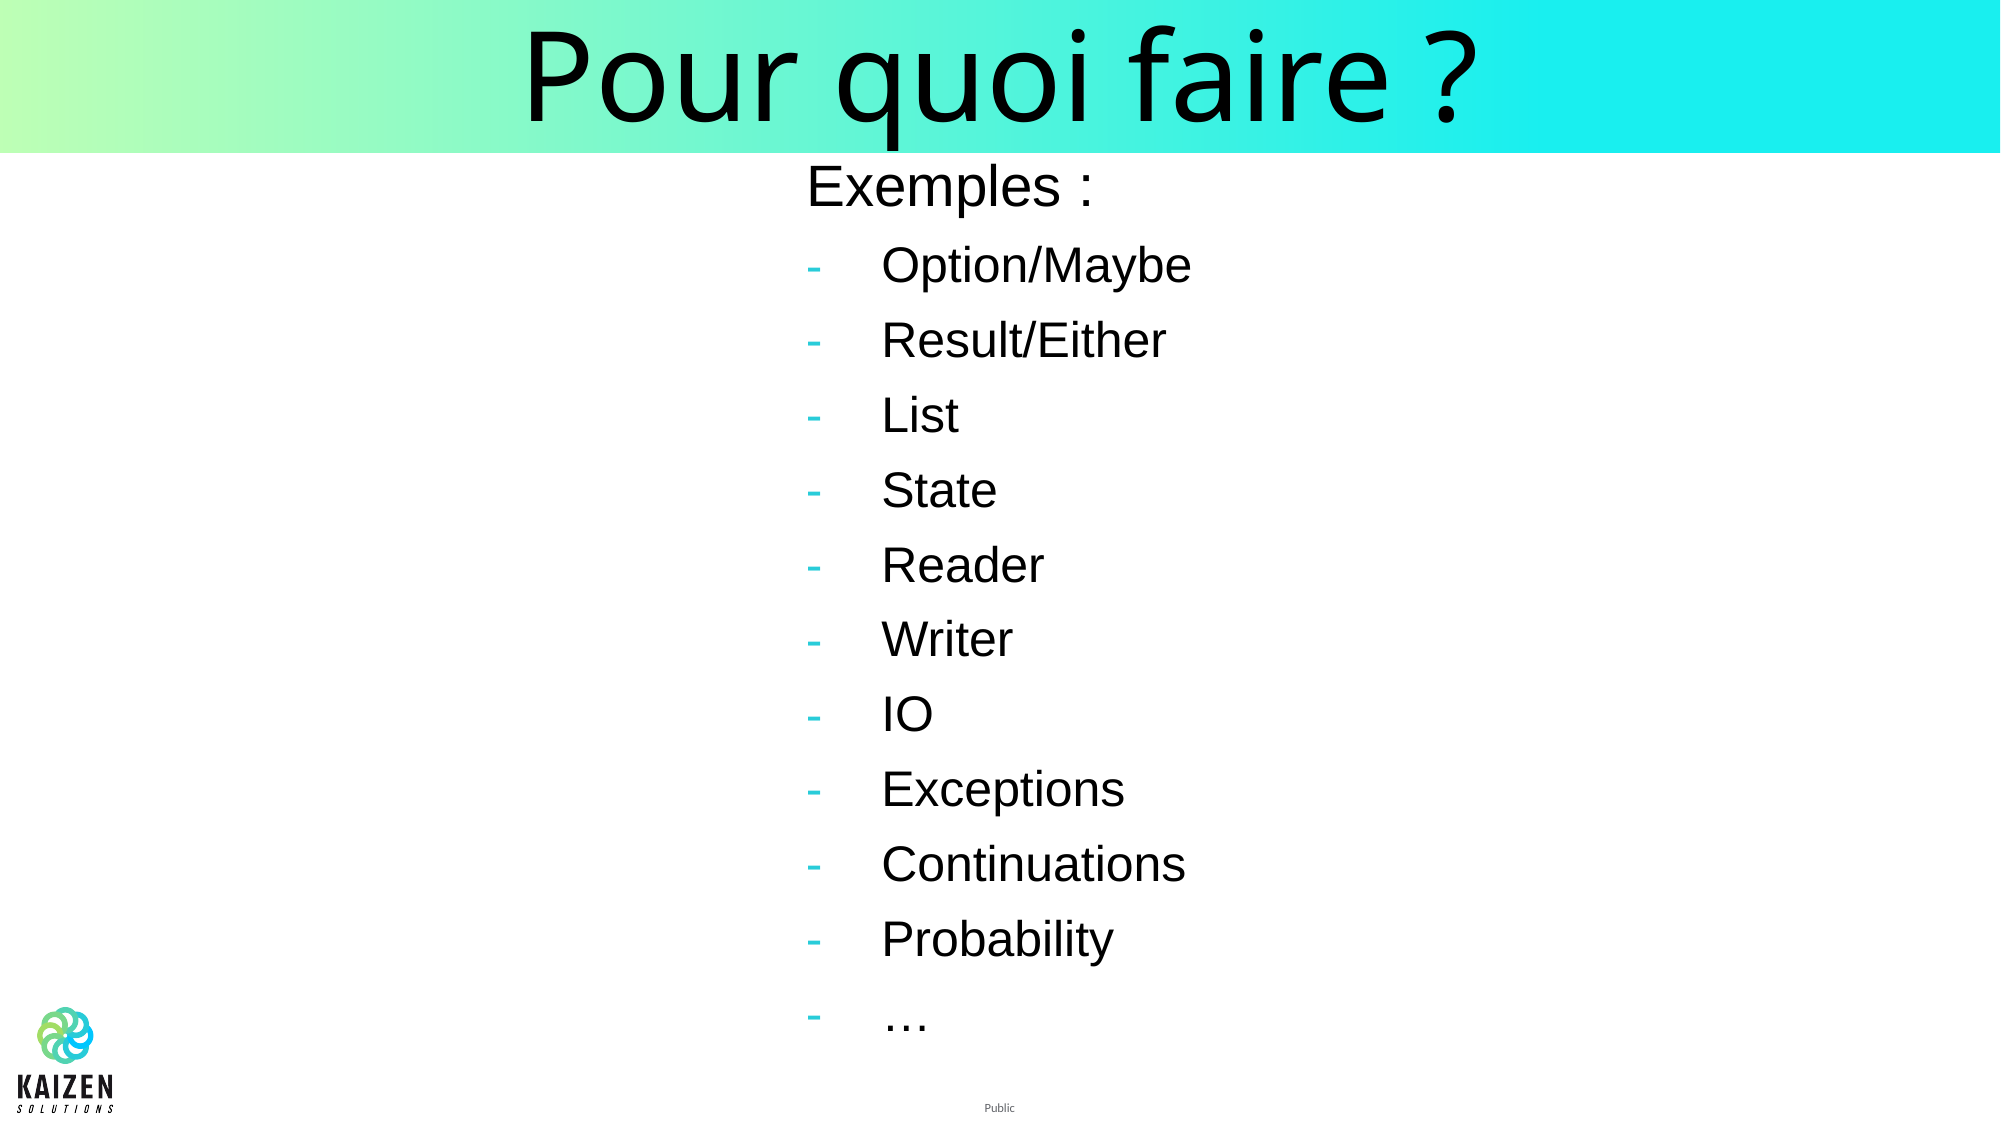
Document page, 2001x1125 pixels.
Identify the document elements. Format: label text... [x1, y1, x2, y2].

list Exemples : Option/Maybe Result/Either List State Reader Writer IO Exceptions Continuations Probability … [791, 148, 1209, 1072]
picture [9, 1005, 121, 1118]
title Pour quoi faire ? [0, 34, 2000, 127]
